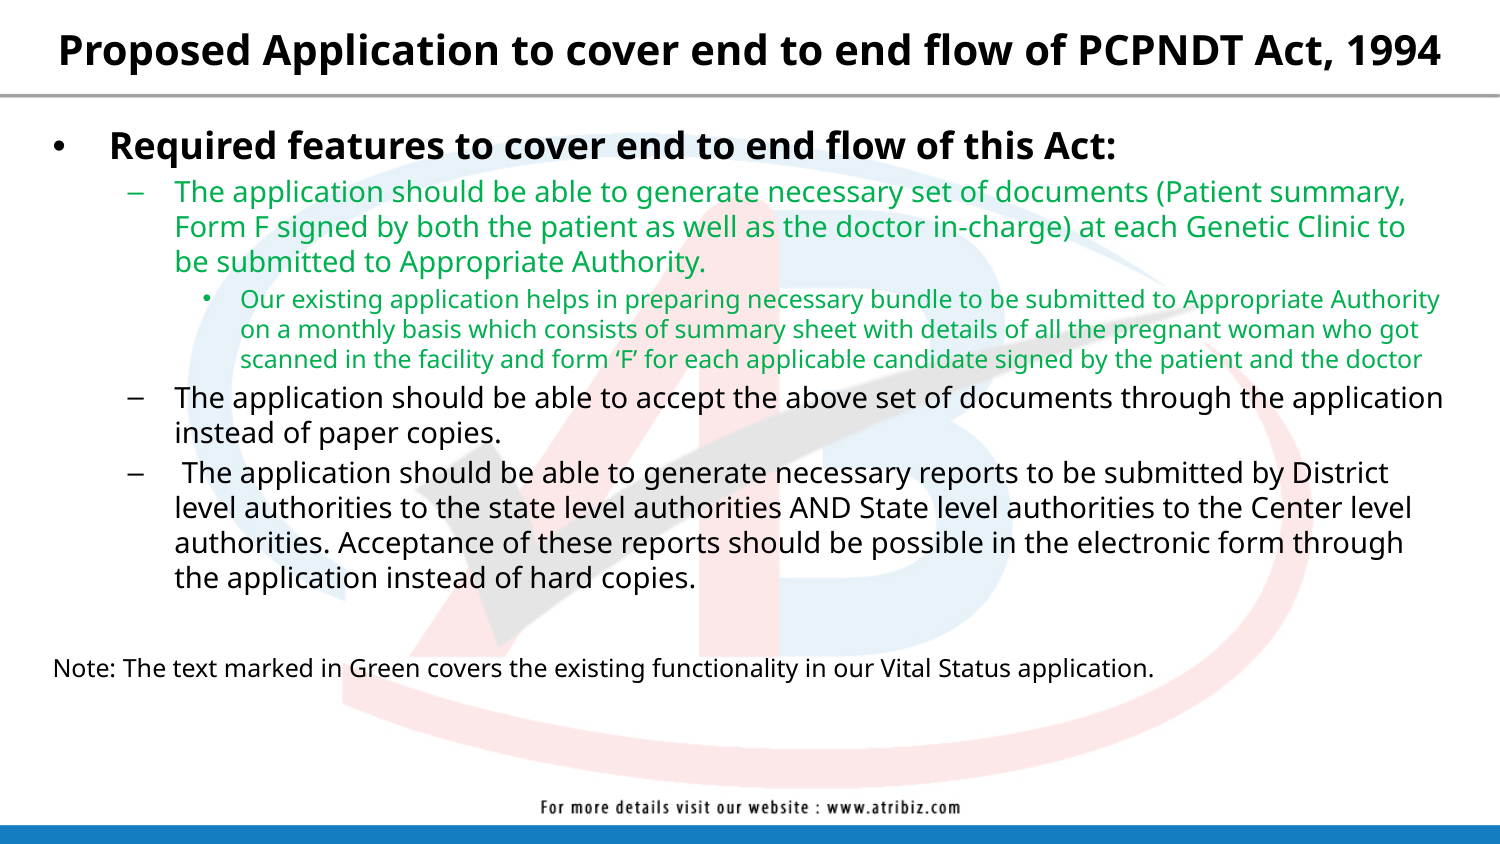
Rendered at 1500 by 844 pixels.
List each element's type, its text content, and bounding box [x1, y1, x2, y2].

list Required features to cover end to end flow of this Act: The application should be able to generate necessary set of documents (Patient summary, Form F signed by both the patient as well as the doctor in-charge) at each Genetic Clinic to be submitted to Appropriate Authority. Our existing application helps in preparing necessary bundle to be submitted to Appropriate Authority on a monthly basis which consists of summary sheet with details of all the pregnant woman who got scanned in the facility and form ‘F’ for each applicable candidate signed by the patient and the doctor The application should be able to accept the above set of documents through the application instead of paper copies. The application should be able to generate necessary reports to be submitted by District level authorities to the state level authorities AND State level authorities to the Center level authorities. Acceptance of these reports should be possible in the electronic form through the application instead of hard copies. Note: The text marked in Green covers the existing functionality in our Vital Status application. [37, 115, 1463, 760]
title Proposed Application to cover end to end flow of PCPNDT Act, 1994 [37, 0, 1463, 97]
picture [0, 0, 1500, 844]
